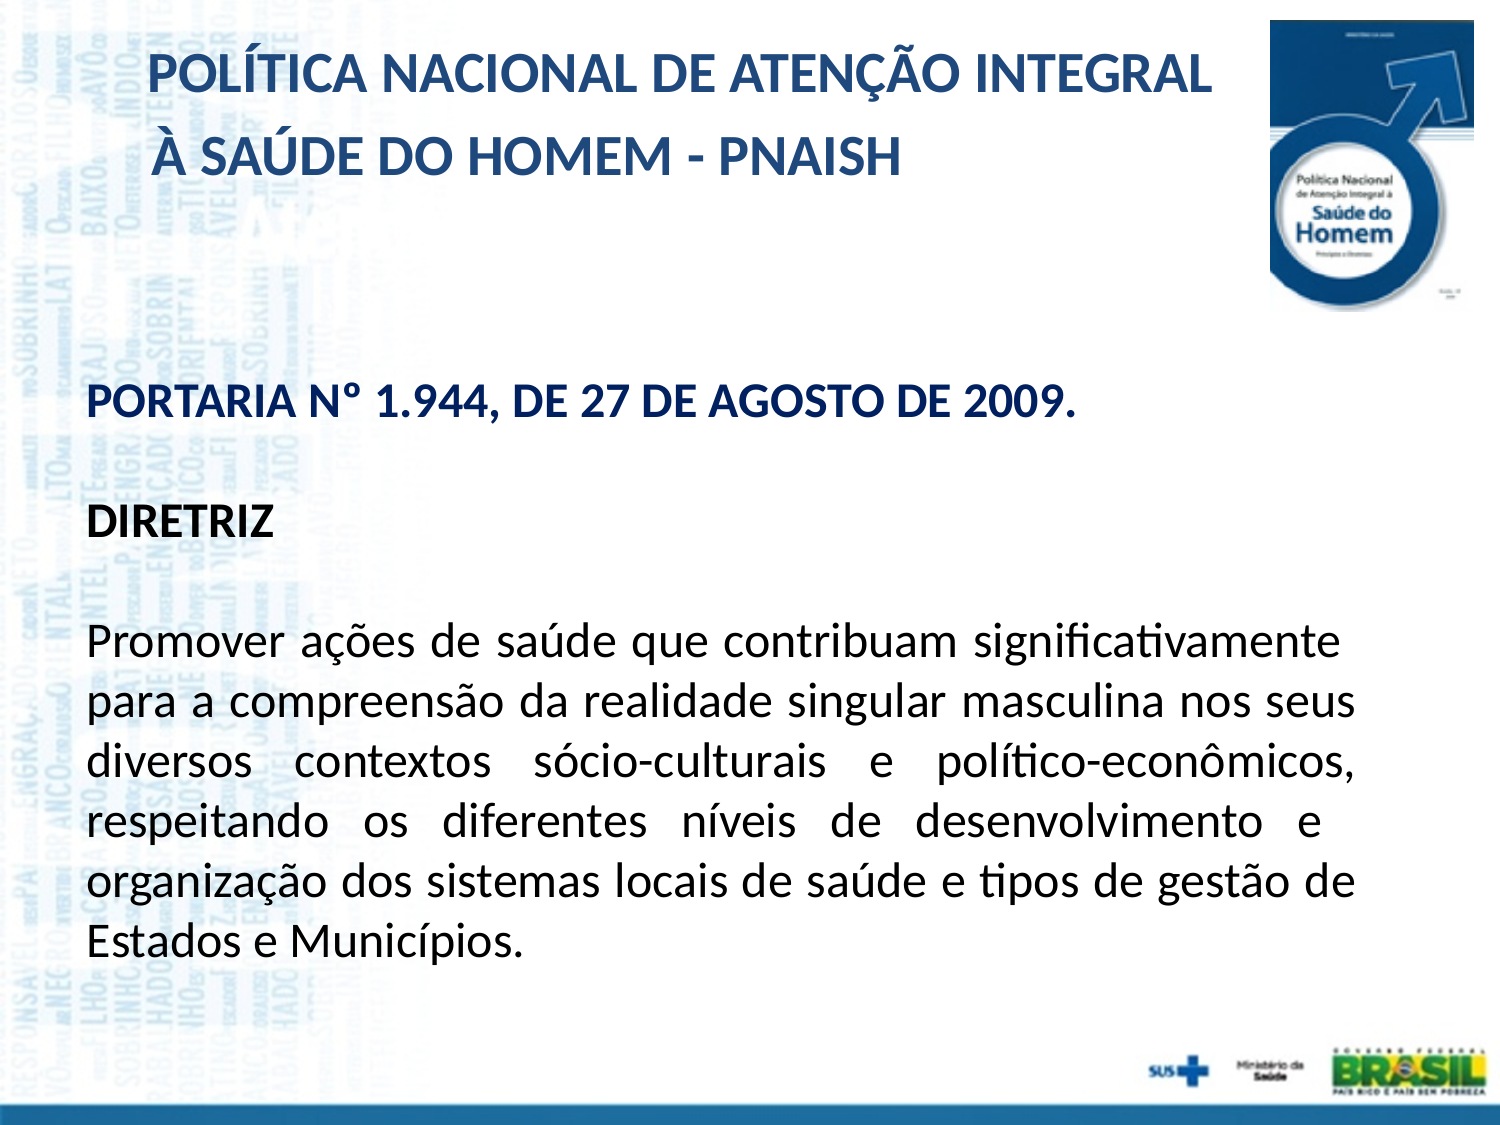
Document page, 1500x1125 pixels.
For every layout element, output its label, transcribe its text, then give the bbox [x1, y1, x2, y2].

text_box PORTARIA Nº 1.944, DE 27 DE AGOSTO DE 2009. DIRETRIZ Promover ações de saúde que contribuam significativamente para a compreensão da realidade singular masculina nos seus diversos contextos sócio-culturais e político-econômicos, respeitando os diferentes níveis de desenvolvimento e organização dos sistemas locais de saúde e tipos de gestão de Estados e Municípios. [71, 360, 1372, 976]
text_box POLÍTICA NACIONAL DE ATENÇÃO INTEGRAL À SAÚDE DO HOMEM - PNAISH [123, 27, 1264, 195]
picture [0, 0, 1500, 1125]
